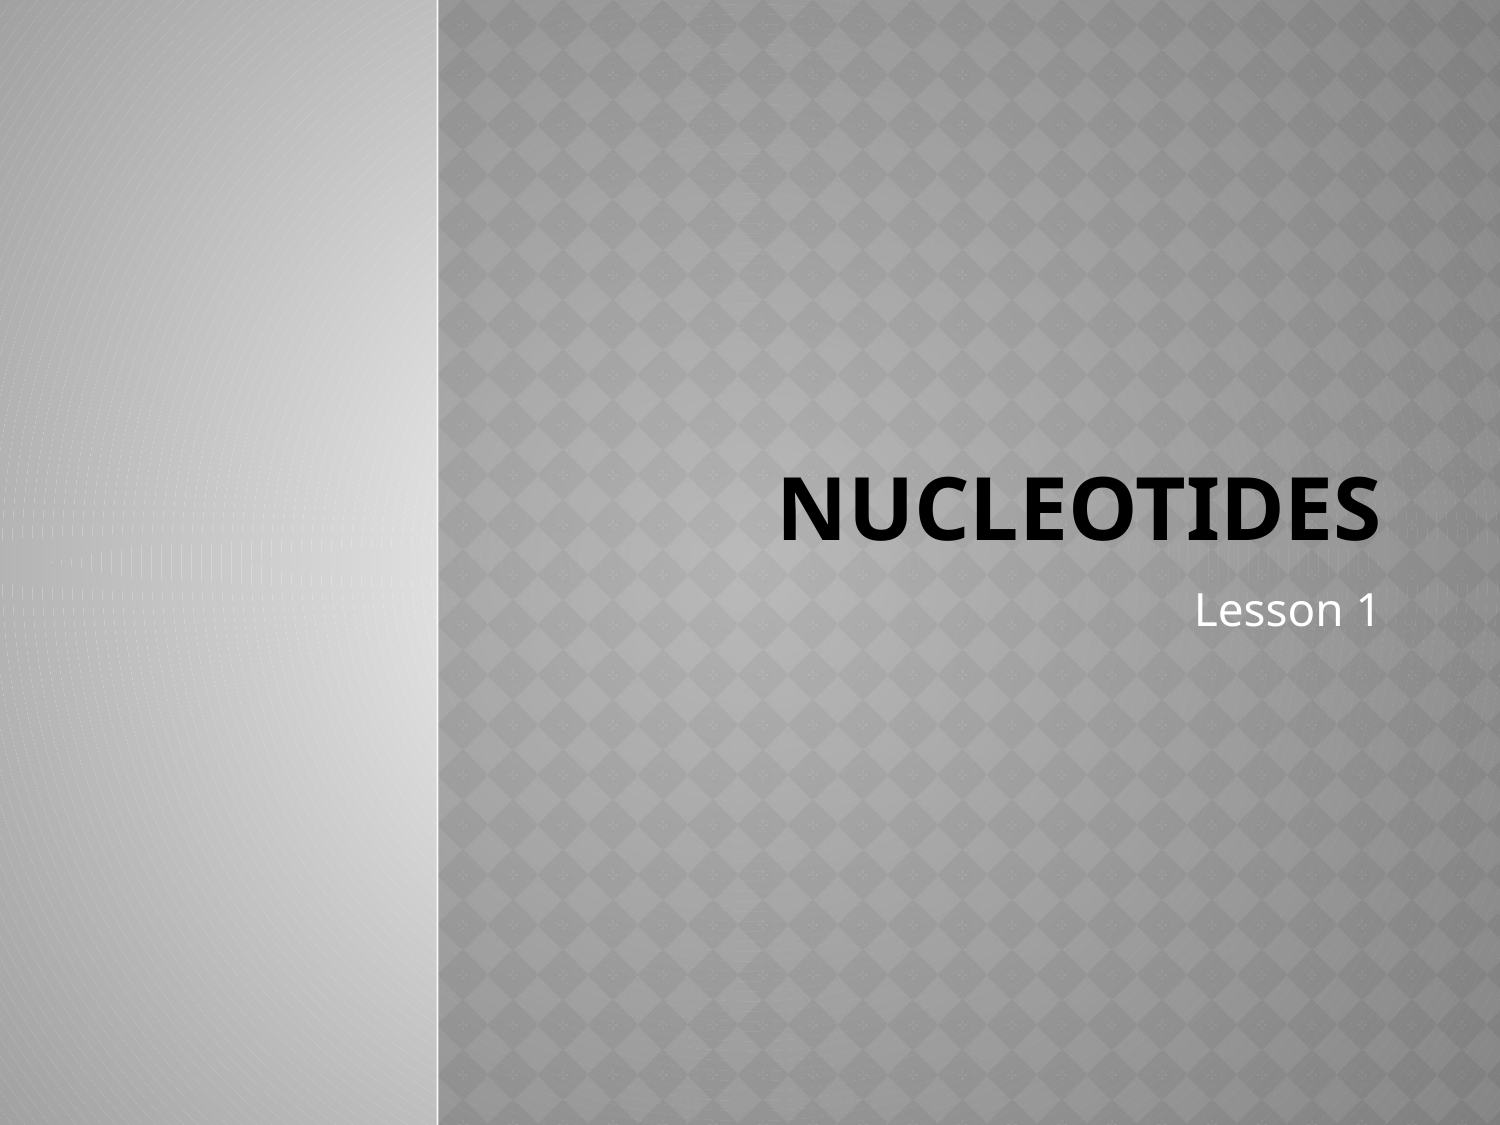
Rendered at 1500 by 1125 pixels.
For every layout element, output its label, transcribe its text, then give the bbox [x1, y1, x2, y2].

title Nucleotides [552, 87, 1390, 558]
subtitle Lesson 1 [550, 580, 1390, 762]
